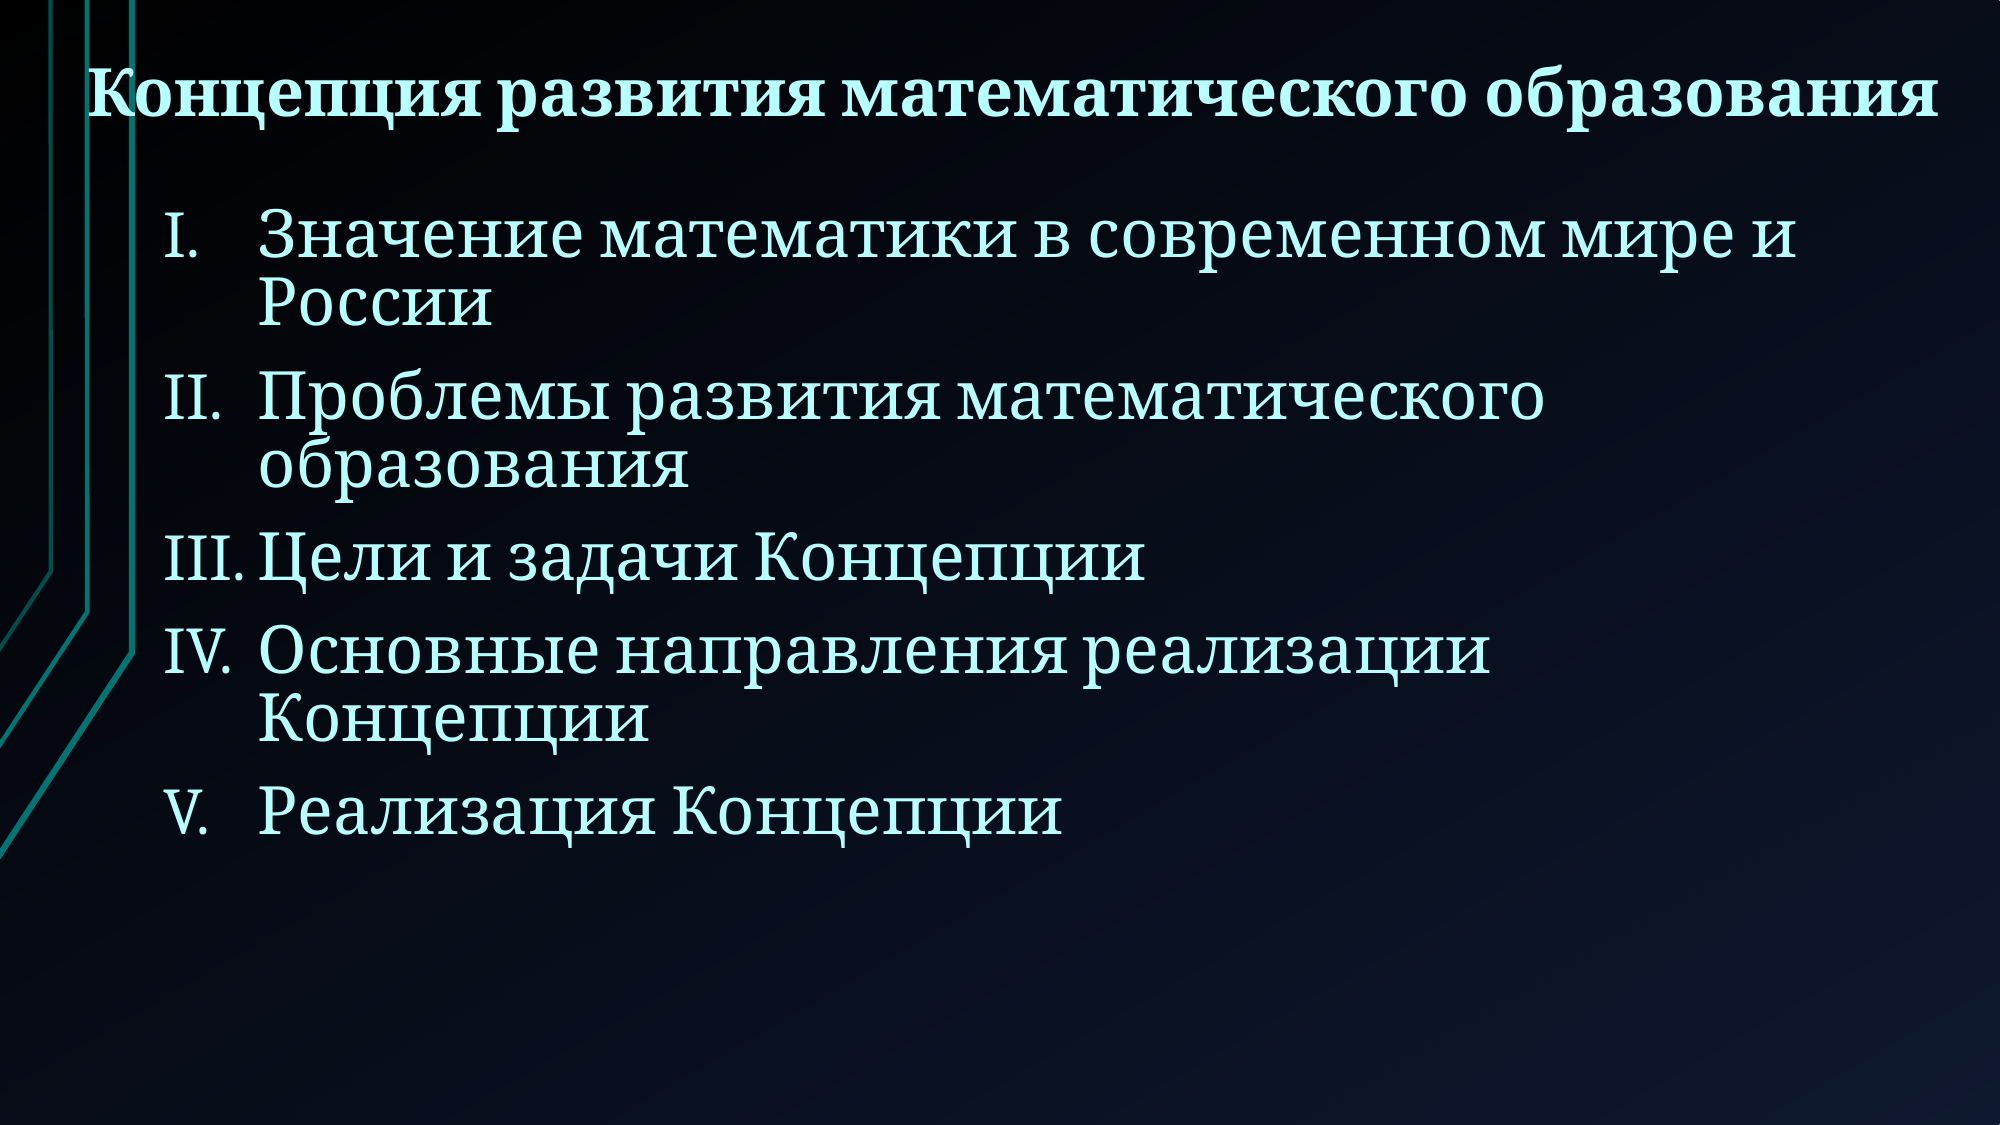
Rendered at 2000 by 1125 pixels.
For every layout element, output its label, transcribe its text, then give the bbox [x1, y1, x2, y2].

text_box Концепция развития математического образования [72, 42, 1956, 138]
text_box Значение математики в современном мире и России Проблемы развития математического образования Цели и задачи Концепции Основные направления реализации Концепции Реализация Концепции [149, 196, 1879, 856]
